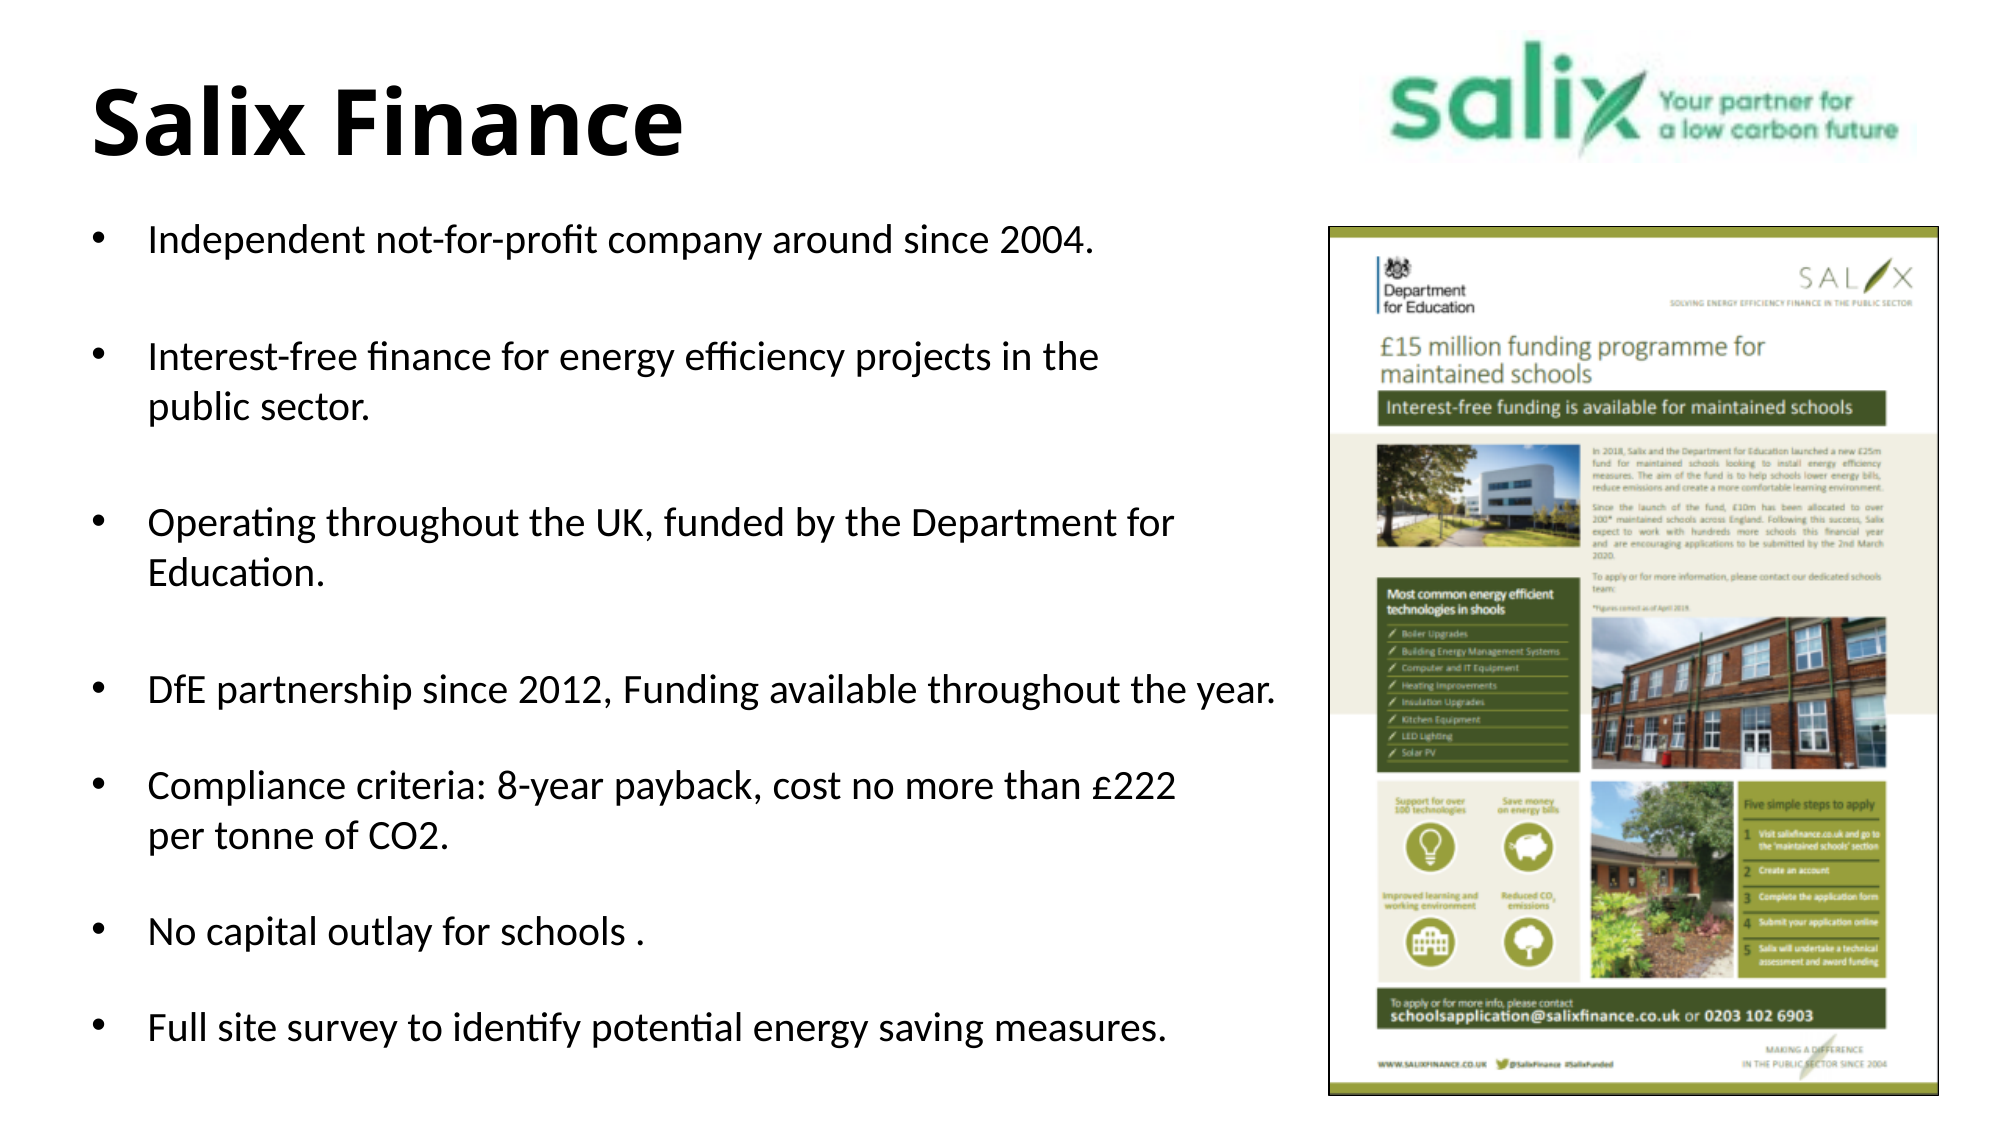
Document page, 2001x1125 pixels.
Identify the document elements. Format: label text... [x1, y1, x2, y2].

picture [1329, 227, 1939, 1095]
picture [1359, 30, 1917, 163]
title Salix Finance [76, 16, 1802, 235]
text_box Independent not-for-profit company around since 2004. Interest-free finance for energy efficiency projects in the public sector. Operating throughout the UK, funded by the Department for Education. DfE partnership since 2012, Funding available throughout the year. Compliance criteria: 8-year payback, cost no more than £222 per tonne of CO2. No capital outlay for schools . Full site survey to identify potential energy saving measures. [76, 204, 1326, 1057]
